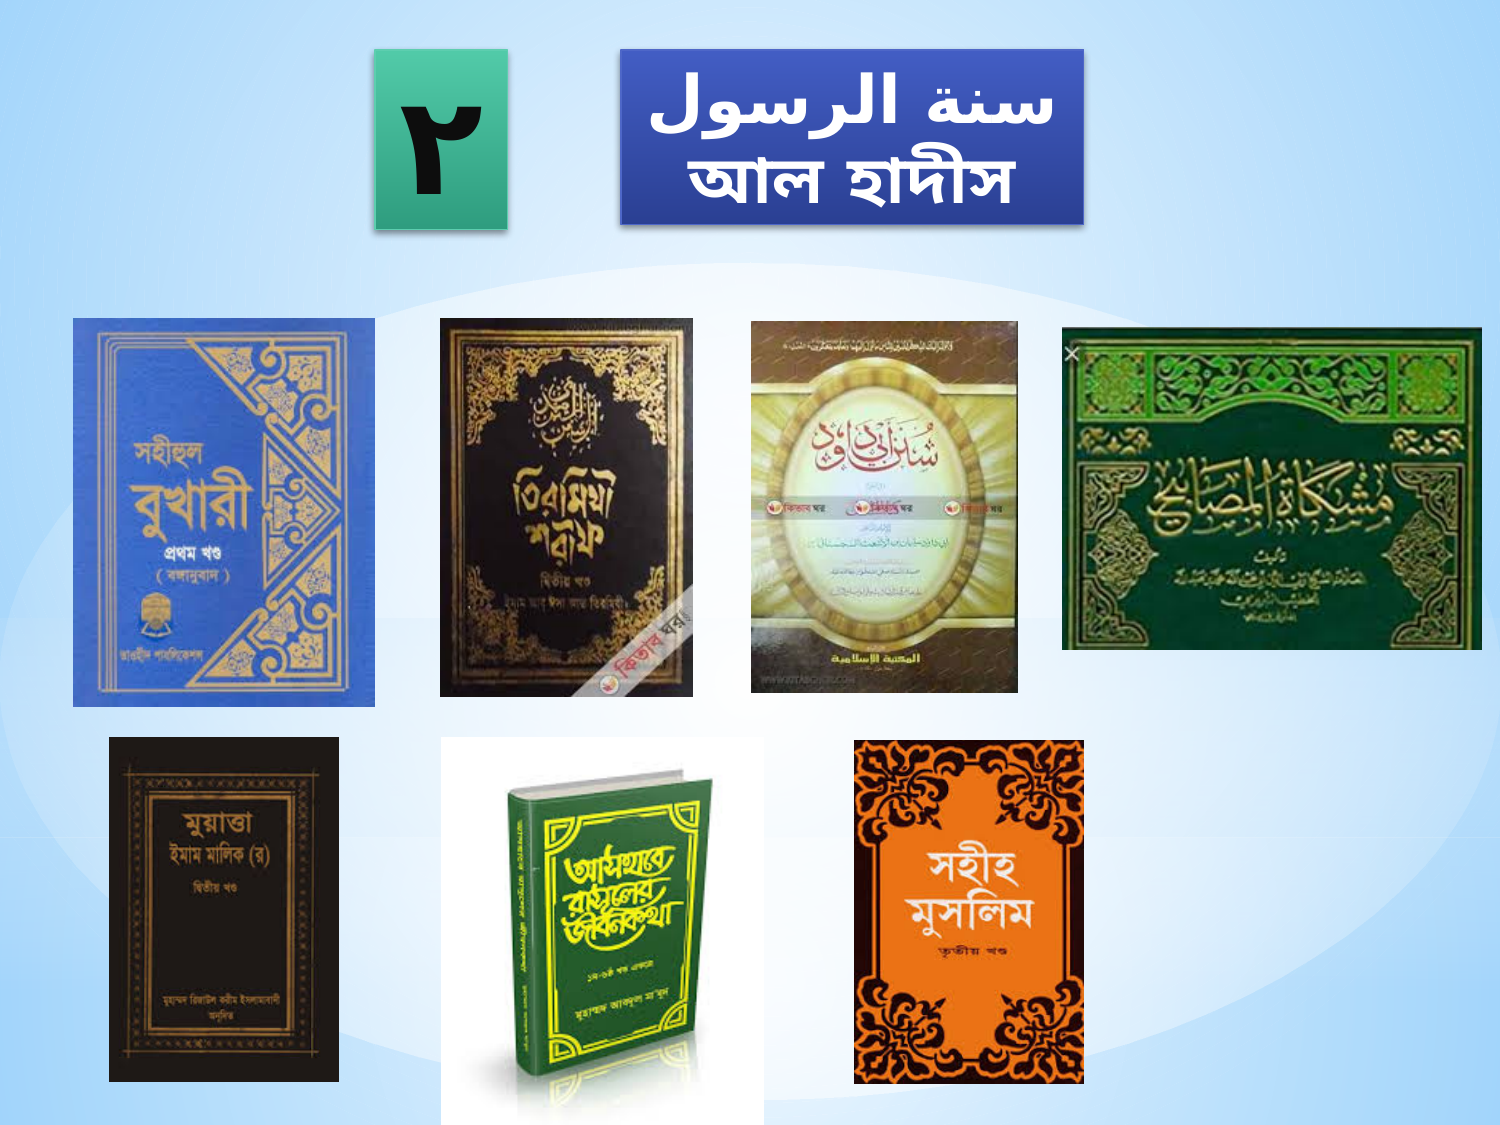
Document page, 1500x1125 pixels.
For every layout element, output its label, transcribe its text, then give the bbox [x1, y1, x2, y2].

picture [1061, 326, 1482, 651]
picture [109, 737, 339, 1082]
text_box ٢ [374, 49, 508, 230]
picture [854, 739, 1084, 1085]
picture [440, 737, 764, 1125]
picture [440, 318, 693, 697]
picture [73, 317, 376, 707]
text_box سنة الرسول আল হাদীস [620, 49, 1084, 225]
picture [750, 321, 1018, 694]
